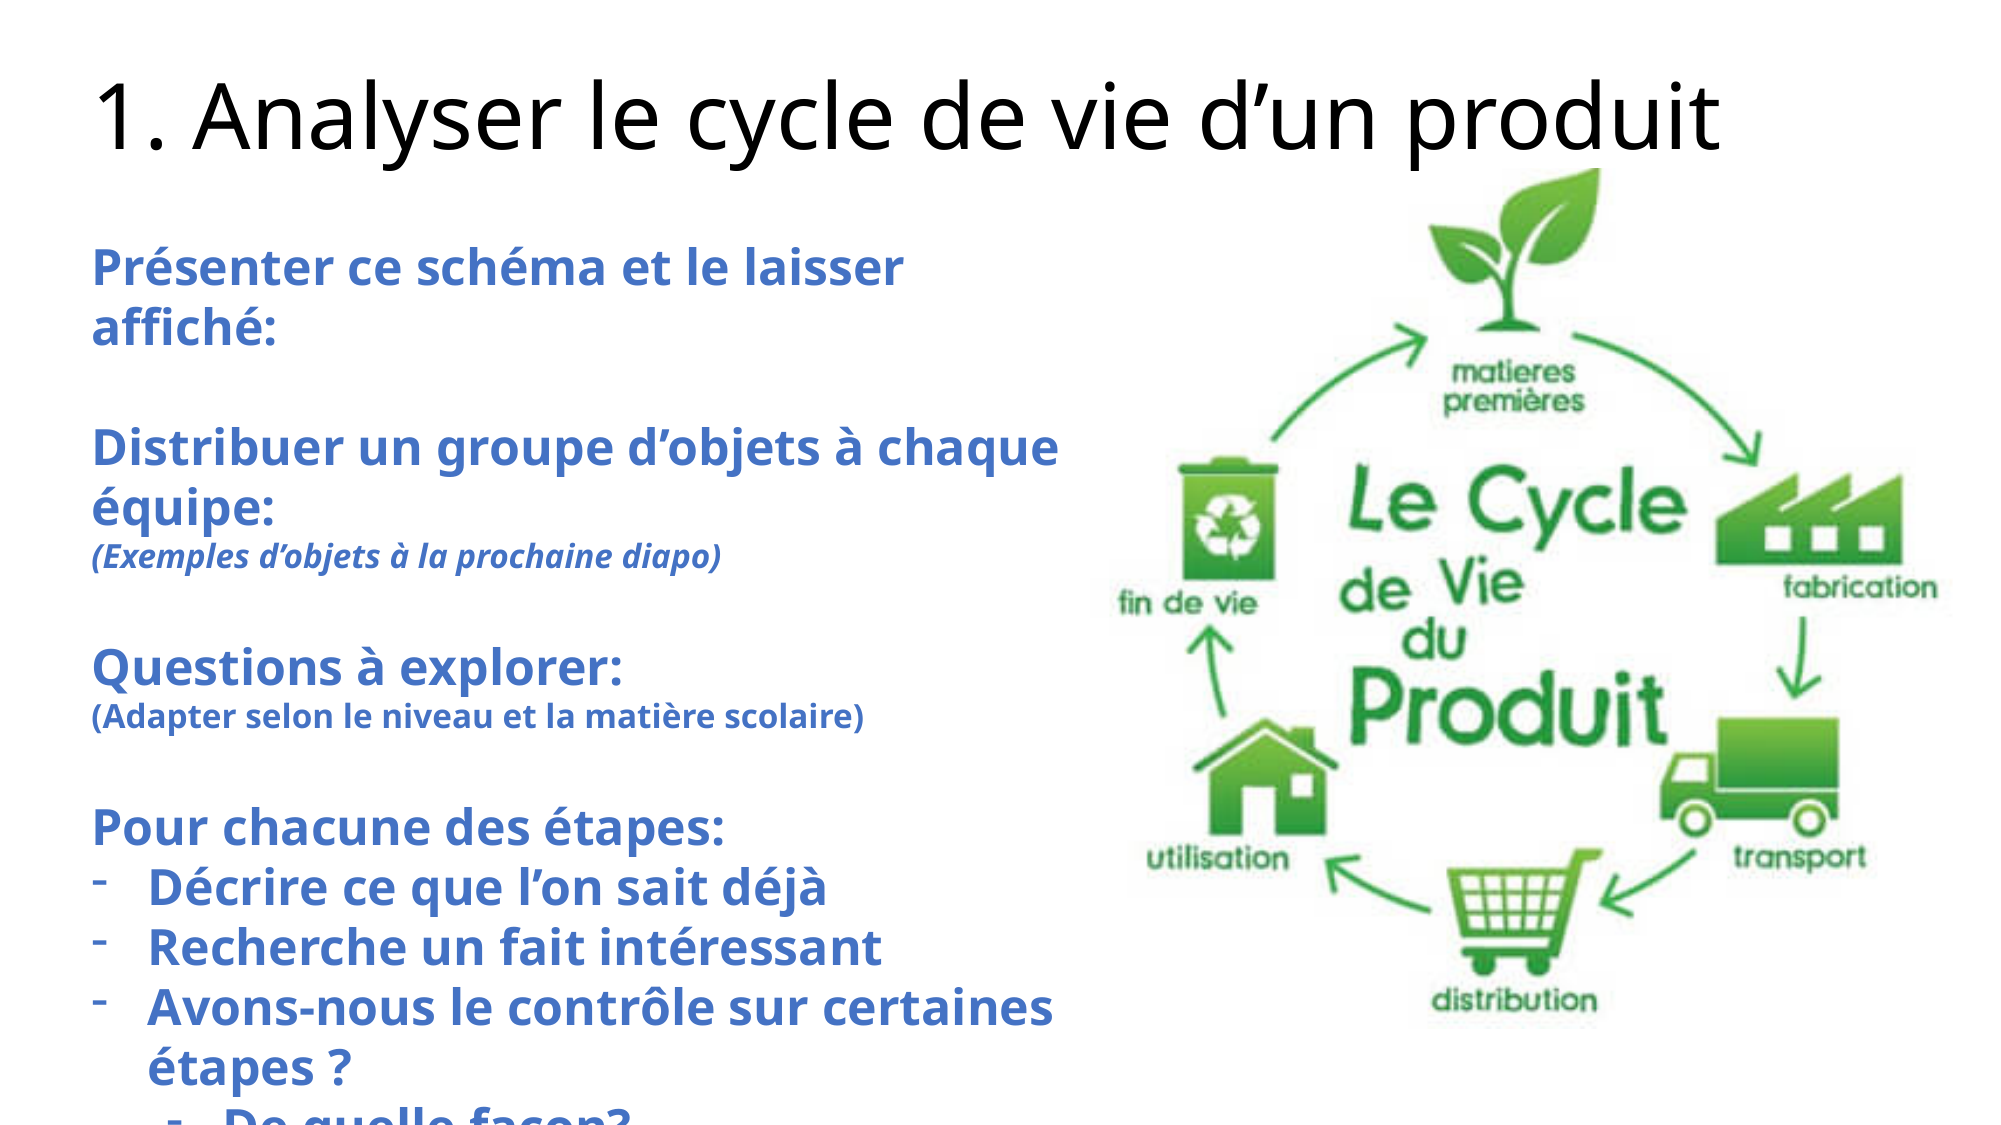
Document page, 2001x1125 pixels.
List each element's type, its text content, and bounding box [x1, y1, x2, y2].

picture [474, 168, 2000, 1029]
title 1. Analyser le cycle de vie d’un produit [76, 10, 1802, 229]
text_box Présenter ce schéma et le laisser affiché: Distribuer un groupe d’objets à chaque équipe: (Exemples d’objets à la prochaine diapo) Questions à explorer: (Adapter selon le niveau et la matière scolaire) Pour chacune des étapes: Décrire ce que l’on sait déjà Recherche un fait intéressant Avons-nous le contrôle sur certaines étapes ? De quelle façon? [76, 229, 1115, 1125]
